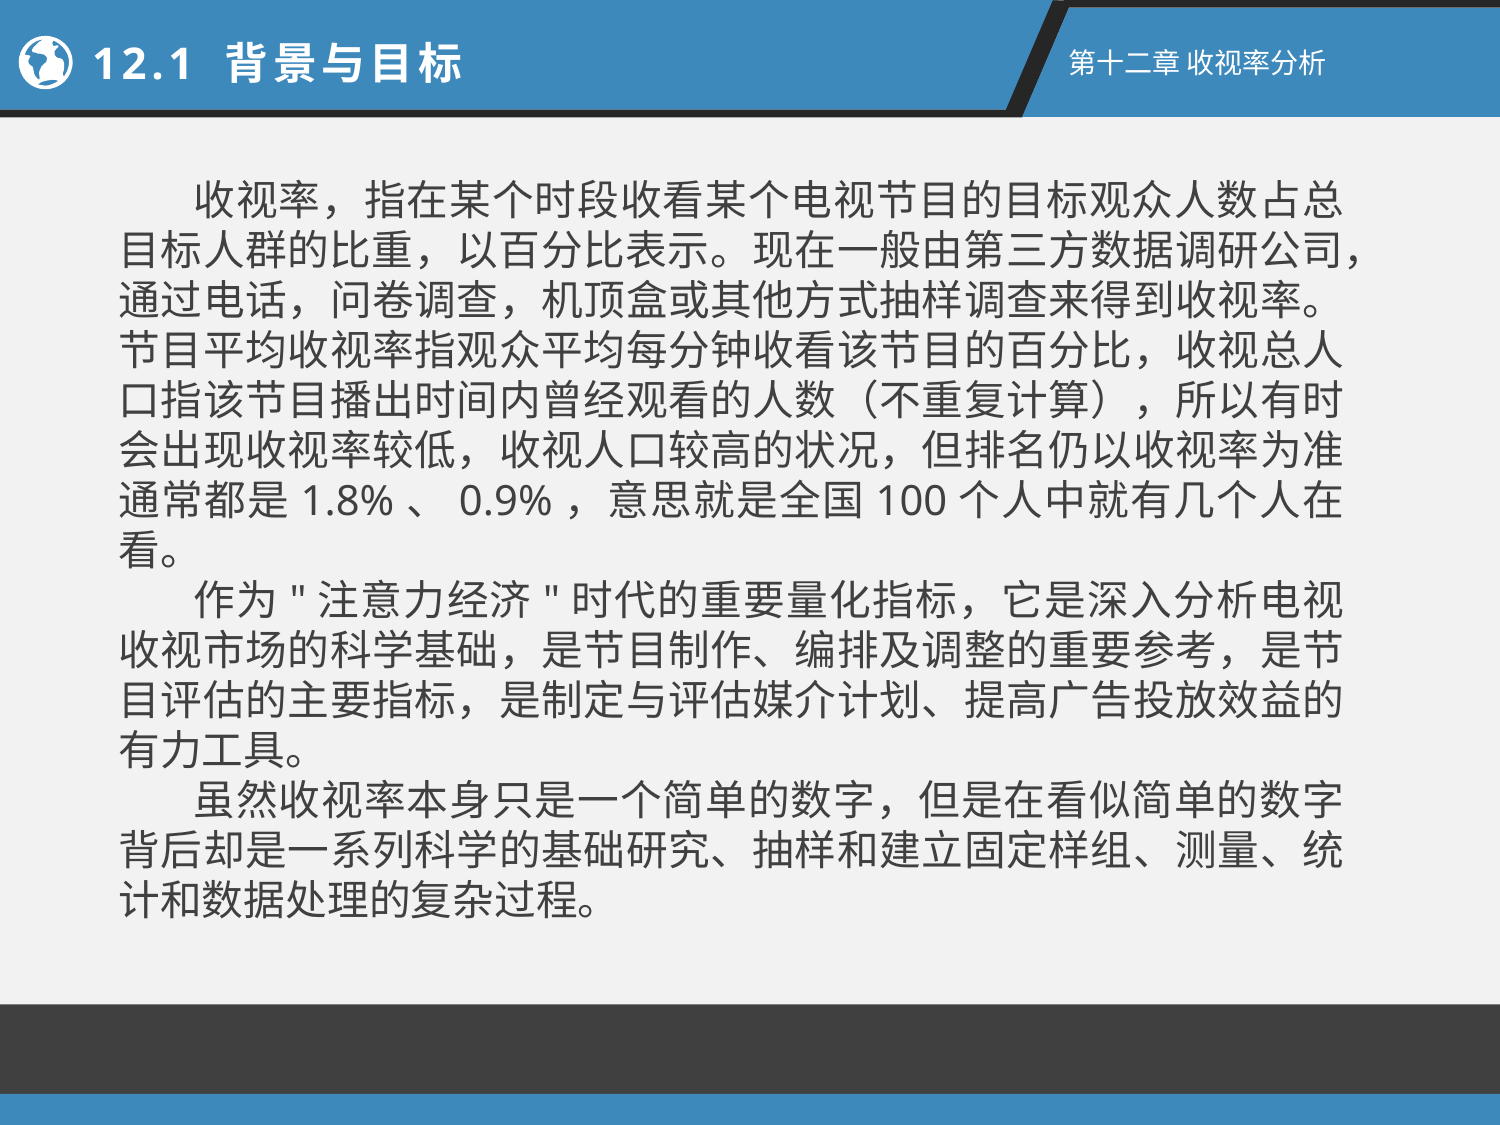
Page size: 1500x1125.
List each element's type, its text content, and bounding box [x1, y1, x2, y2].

text_box [0, 1093, 1500, 1125]
text_box [0, 1003, 1500, 1093]
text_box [0, 0, 1500, 118]
text_box 收视率，指在某个时段收看某个电视节目的目标观众人数占总目标人群的比重，以百分比表示。现在一般由第三方数据调研公司，通过电话，问卷调查，机顶盒或其他方式抽样调查来得到收视率。节目平均收视率指观众平均每分钟收看该节目的百分比，收视总人口指该节目播出时间内曾经观看的人数（不重复计算），所以有时会出现收视率较低，收视人口较高的状况，但排名仍以收视率为准 通常都是1.8%、0.9%，意思就是全国100个人中就有几个人在看。 作为"注意力经济"时代的重要量化指标，它是深入分析电视收视市场的科学基础，是节目制作、编排及调整的重要参考，是节目评估的主要指标，是制定与评估媒介计划、提高广告投放效益的有力工具。 虽然收视率本身只是一个简单的数字，但是在看似简单的数字背后却是一系列科学的基础研究、抽样和建立固定样组、测量、统计和数据处理的复杂过程。 [103, 166, 1360, 932]
